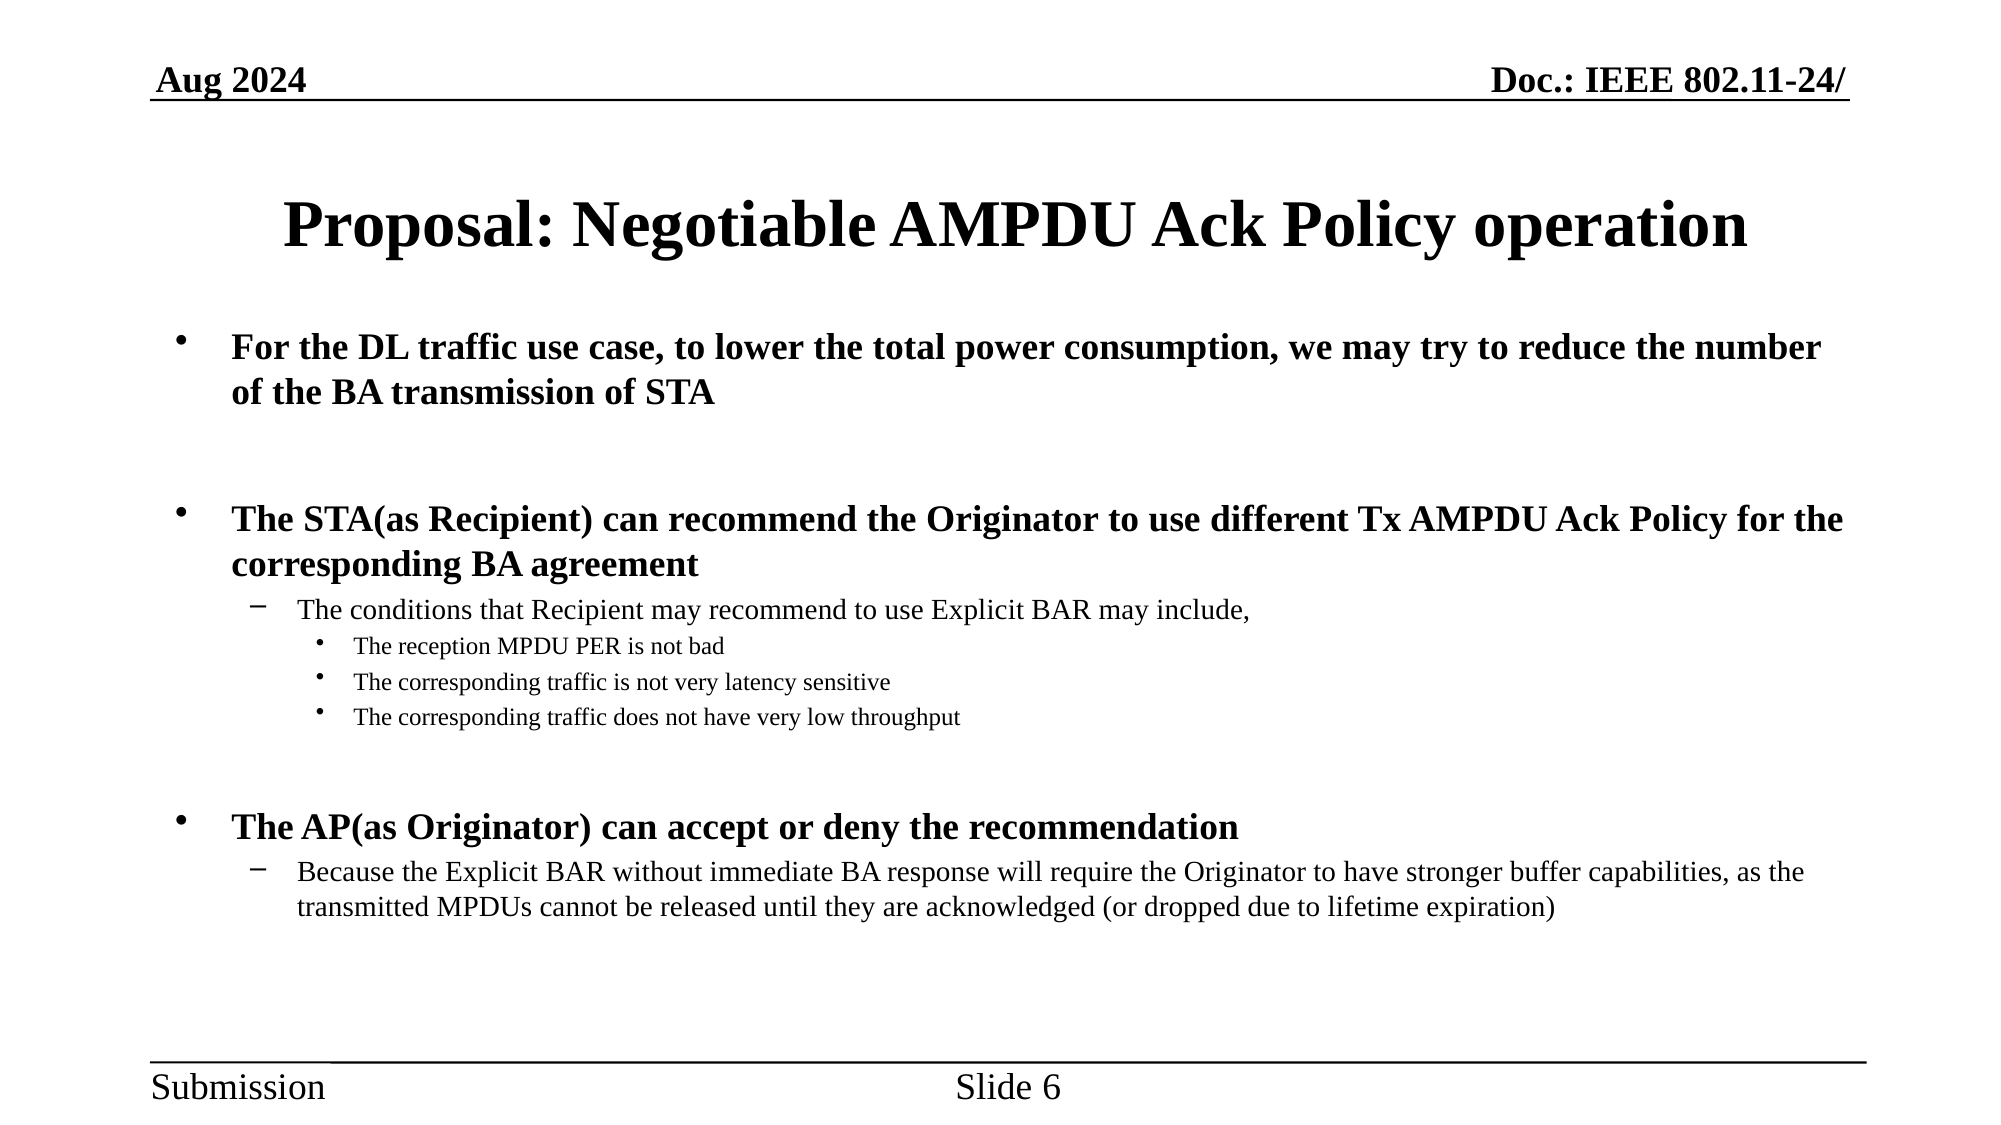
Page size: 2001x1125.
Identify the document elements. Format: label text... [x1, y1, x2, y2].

list For the DL traffic use case, to lower the total power consumption, we may try to reduce the number of the BA transmission of STA The STA(as Recipient) can recommend the Originator to use different Tx AMPDU Ack Policy for the corresponding BA agreement The conditions that Recipient may recommend to use Explicit BAR may include, The reception MPDU PER is not bad The corresponding traffic is not very latency sensitive The corresponding traffic does not have very low throughput The AP(as Originator) can accept or deny the recommendation Because the Explicit BAR without immediate BA response will require the Originator to have stronger buffer capabilities, as the transmitted MPDUs cannot be released until they are acknowledged (or dropped due to lifetime expiration) [159, 314, 1865, 671]
slide_number Slide 6 [942, 1061, 1075, 1108]
title Proposal: Negotiable AMPDU Ack Policy operation [149, 144, 1884, 296]
